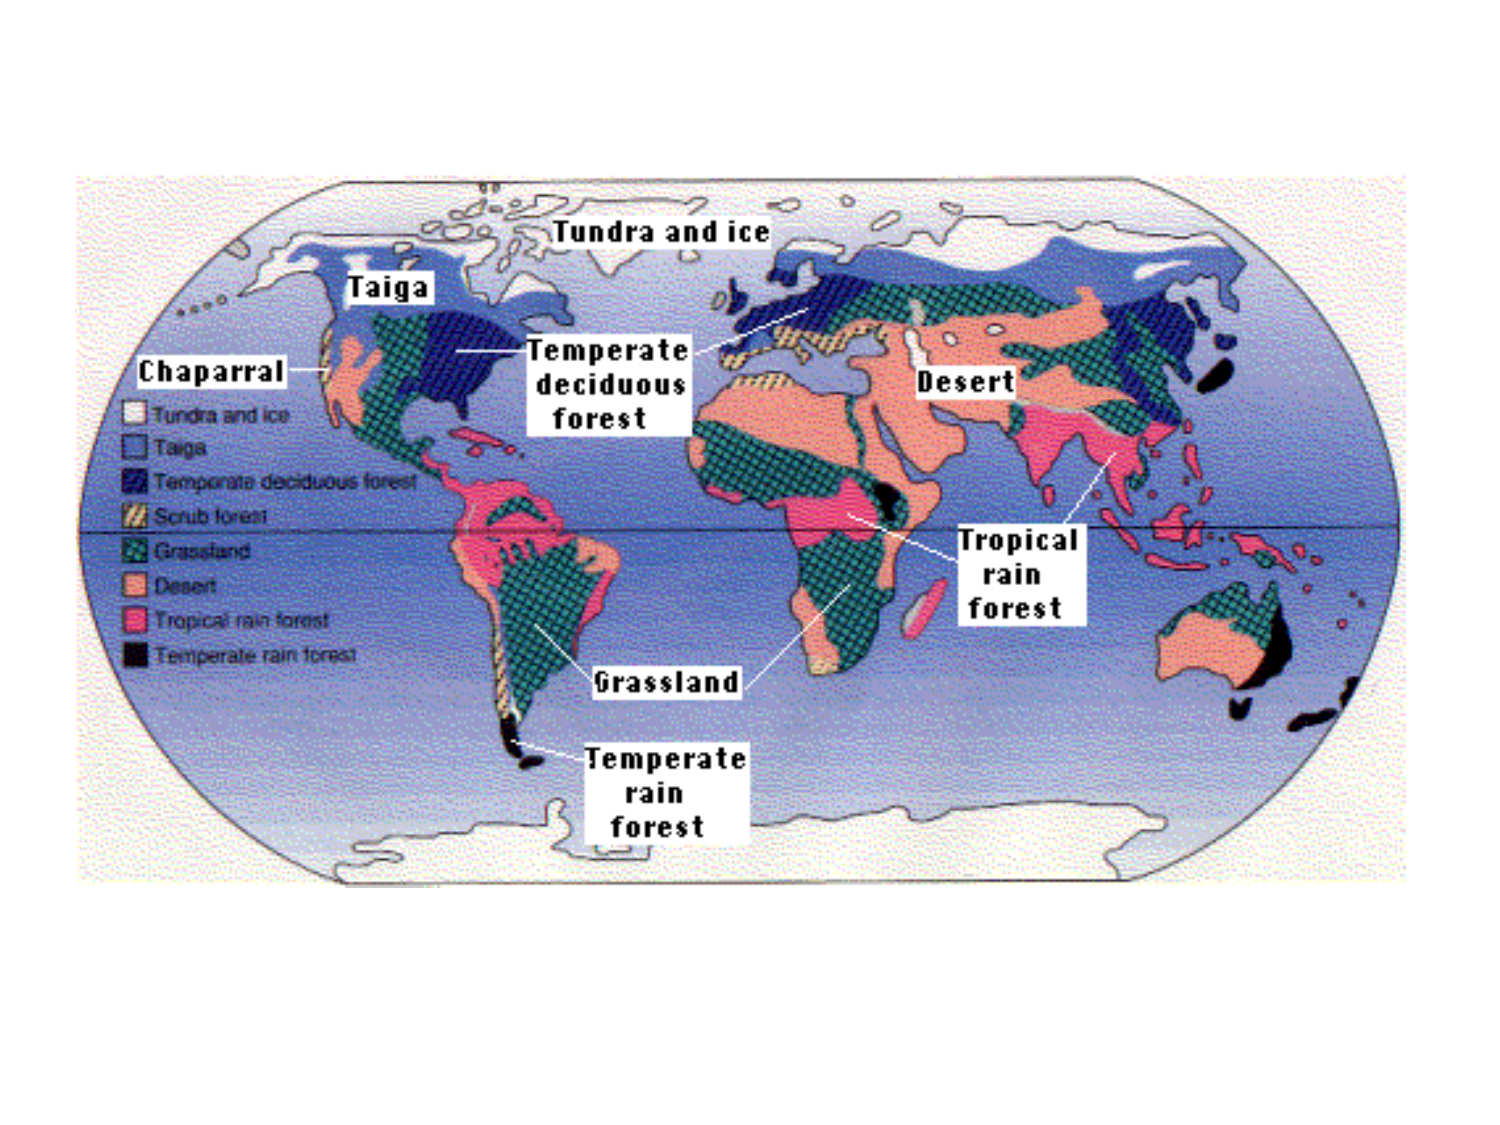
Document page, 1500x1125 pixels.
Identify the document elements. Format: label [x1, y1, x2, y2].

picture [74, 174, 1406, 888]
